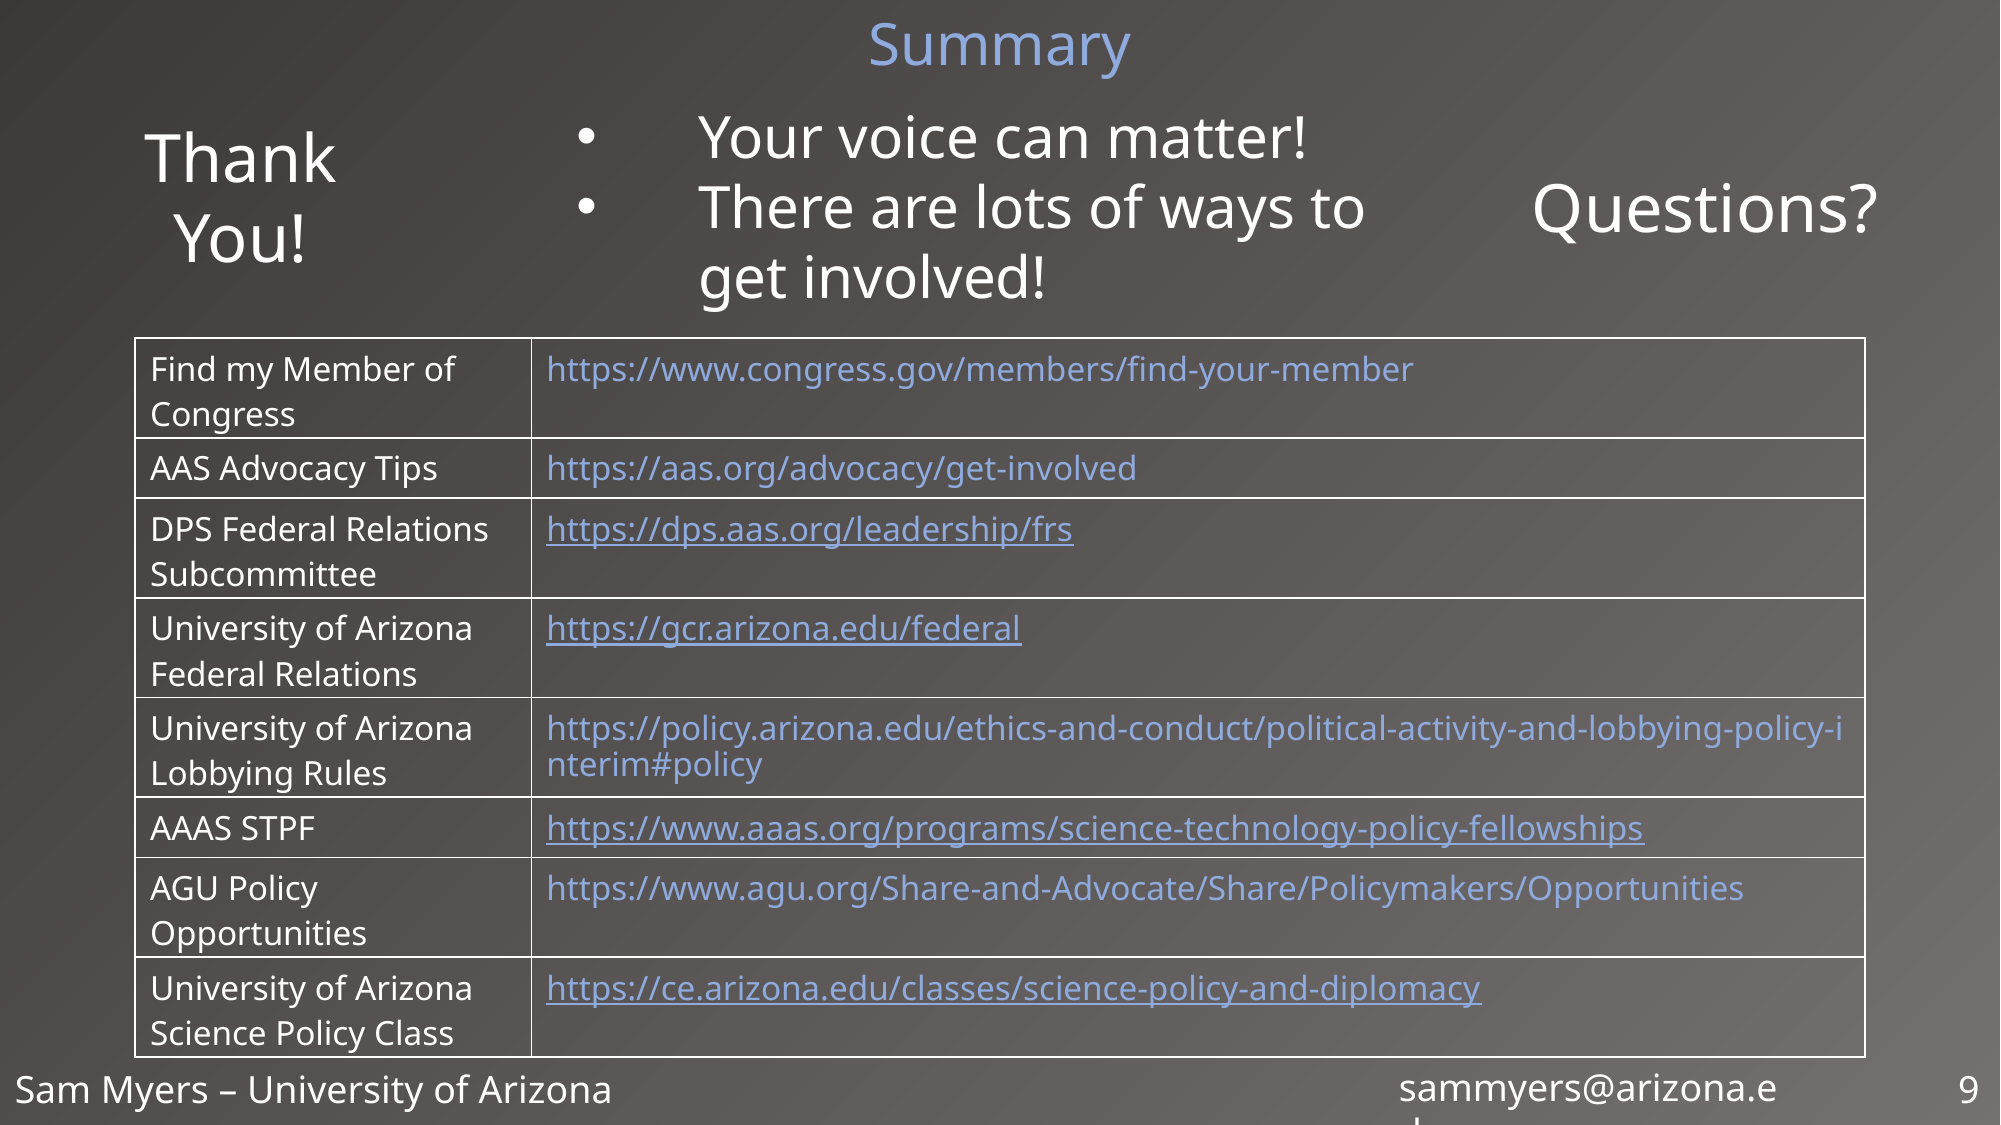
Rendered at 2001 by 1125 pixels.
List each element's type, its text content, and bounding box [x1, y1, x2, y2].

table_cell https://www.agu.org/Share-and-Advocate/Share/Policymakers/Opportunities [532, 858, 1864, 956]
table_cell https://aas.org/advocacy/get-involved [532, 439, 1864, 497]
text_box Questions? [1498, 158, 1913, 254]
table_cell DPS Federal Relations Subcommittee [136, 499, 531, 597]
table_cell https://gcr.arizona.edu/federal [532, 599, 1864, 697]
table_header https://www.congress.gov/members/find-your-member [532, 339, 1864, 437]
text_box Sam Myers – University of Arizona [0, 1059, 779, 1119]
table_cell https://dps.aas.org/leadership/frs [532, 499, 1864, 597]
table_cell University of Arizona Lobbying Rules [136, 698, 531, 796]
table_cell University of Arizona Federal Relations [136, 599, 531, 697]
text_box Summary [194, 0, 1806, 85]
table_cell AAAS STPF [136, 798, 531, 857]
table_cell https://www.aaas.org/programs/science-technology-policy-fellowships [532, 798, 1864, 857]
text_box Your voice can matter! There are lots of ways to get involved! [561, 93, 1412, 318]
table_header Find my Member of Congress [136, 339, 531, 437]
text_box Thank You! [67, 108, 414, 284]
table_cell AGU Policy Opportunities [136, 858, 531, 956]
text_box sammyers@arizona.edu [1384, 1058, 1806, 1125]
table_cell University of Arizona Science Policy Class [136, 958, 531, 1056]
table_cell https://policy.arizona.edu/ethics-and-conduct/political-activity-and-lobbying-policy-interim#policy [532, 698, 1864, 796]
table_cell AAS Advocacy Tips [136, 439, 531, 497]
text_box 9 [1943, 1059, 2000, 1119]
table_cell https://ce.arizona.edu/classes/science-policy-and-diplomacy [532, 958, 1864, 1056]
